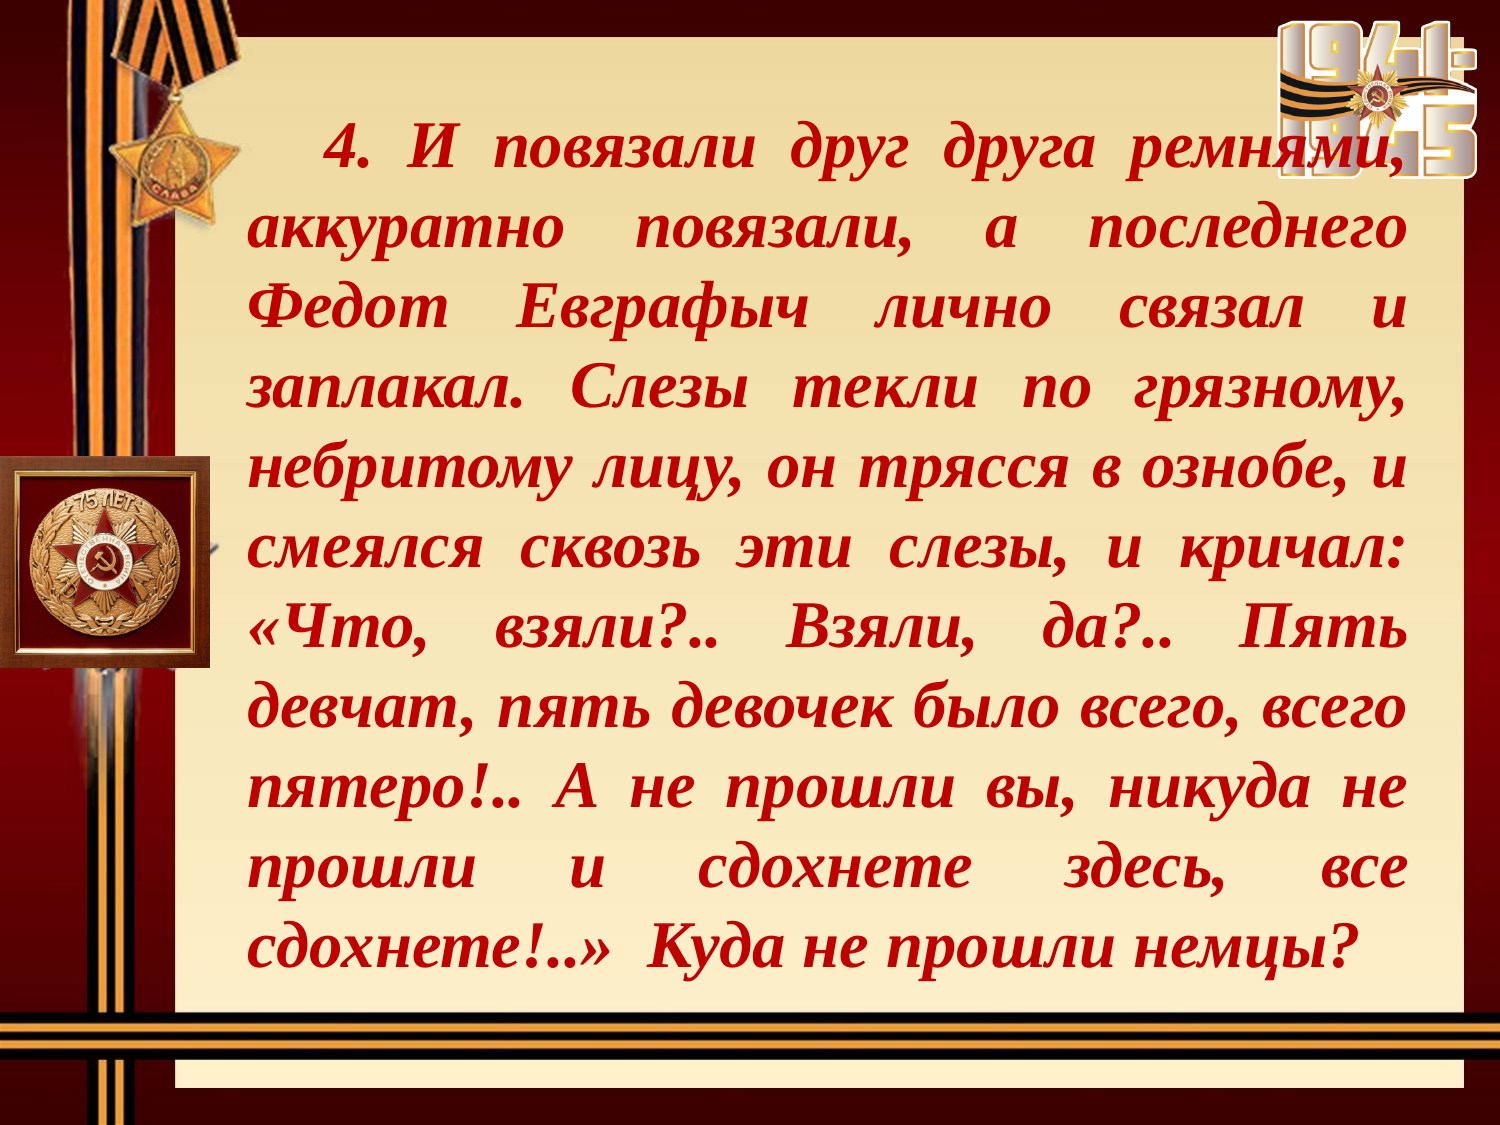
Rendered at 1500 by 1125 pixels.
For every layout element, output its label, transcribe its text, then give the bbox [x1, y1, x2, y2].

list 4. И повязали друг друга ремнями, аккуратно повязали, а последнего Федот Евграфыч лично связал и заплакал. Слезы текли по грязному, небритому лицу, он трясся в ознобе, и смеялся сквозь эти слезы, и кричал: «Что, взяли?.. Взяли, да?.. Пять девчат, пять девочек было всего, всего пятеро!.. А не прошли вы, никуда не прошли и сдохнете здесь, все сдохнете!..» Куда не прошли немцы? [175, 93, 1426, 837]
picture [0, 0, 1500, 1125]
